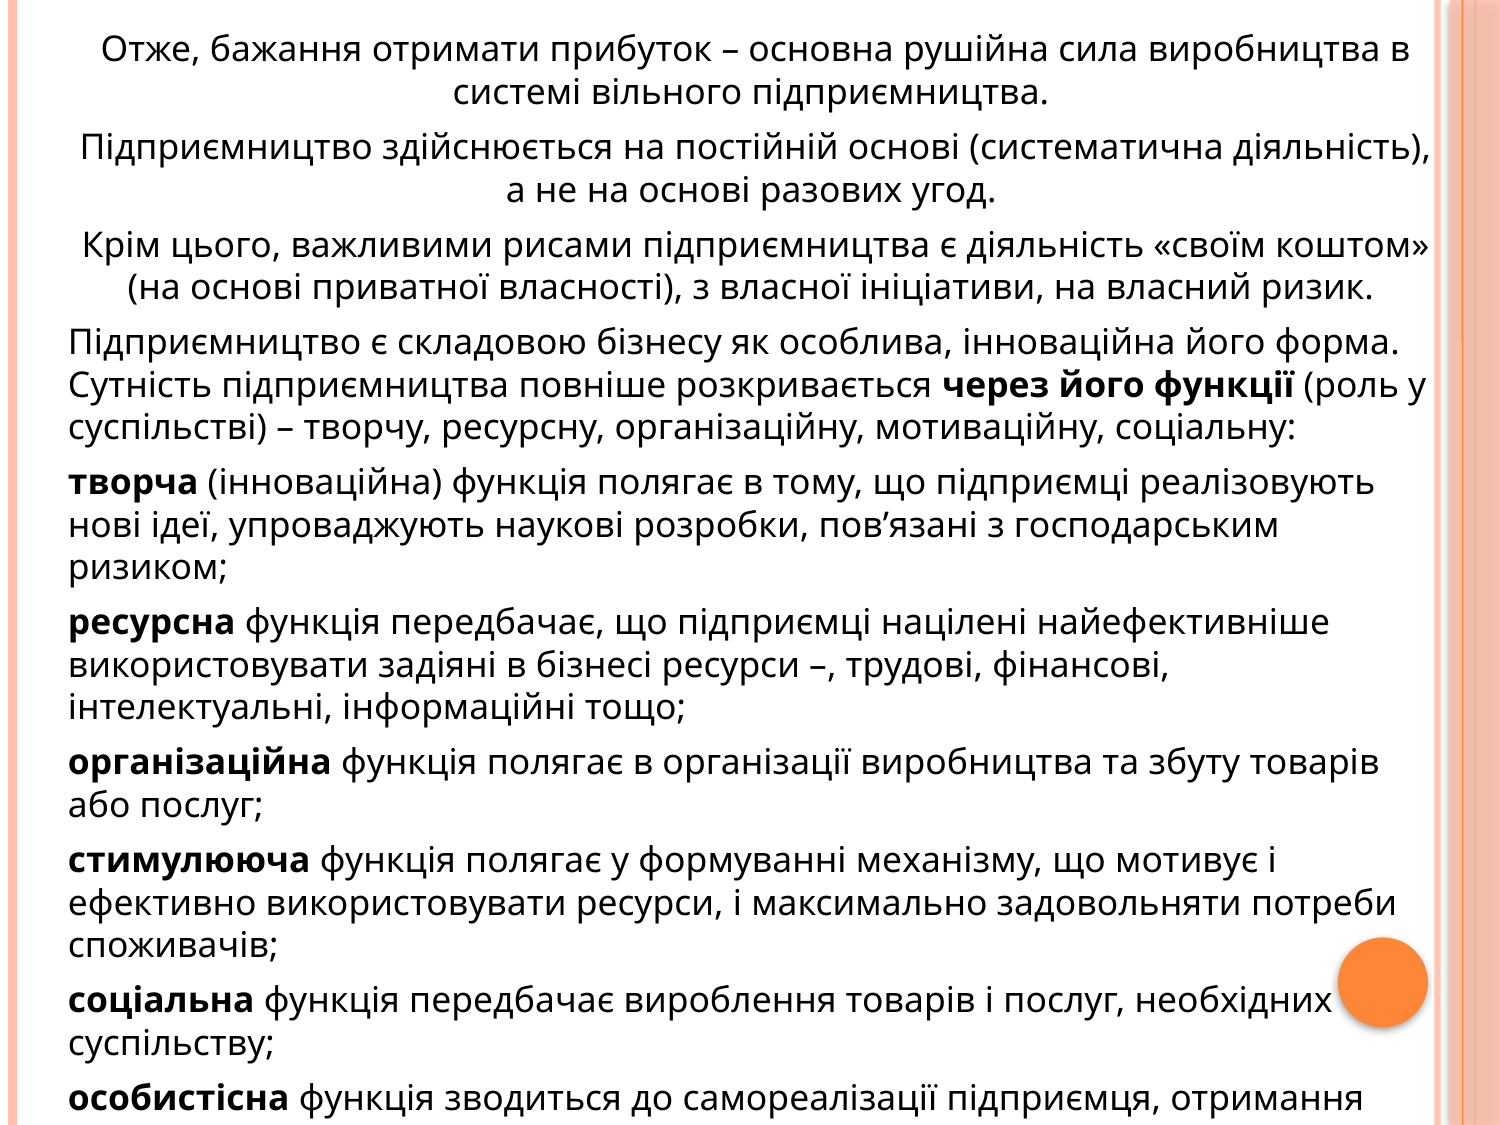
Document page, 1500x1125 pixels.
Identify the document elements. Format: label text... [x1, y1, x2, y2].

list Отже, бажання отримати прибуток – основна рушійна сила виробництва в системі вільного підприємництва. Підприємництво здійснюється на постійній основі (систематична діяльність), а не на основі разових угод. Крім цього, важливими рисами підприємництва є діяльність «своїм коштом» (на основі приватної власності), з власної ініціативи, на власний ризик. Підприємництво є складовою бізнесу як особлива, інноваційна його форма. Сутність підприємництва повніше розкривається через його функції (роль у суспільстві) – творчу, ресурсну, організаційну, мотиваційну, соціальну:  творча (інноваційна) функція полягає в тому, що підприємці реалізовують нові ідеї, упроваджують наукові розробки, пов’язані з господарським ризиком;  ресурсна функція передбачає, що підприємці націлені найефективніше використовувати задіяні в бізнесі ресурси –, трудові, фінансові, інтелектуальні, інформаційні тощо;  організаційна функція полягає в організації виробництва та збуту товарів або послуг;  стимулююча функція полягає у формуванні механізму, що мотивує і ефективно використовувати ресурси, і максимально задовольняти потреби споживачів;  соціальна функція передбачає вироблення товарів і послуг, необхідних суспільству;  особистісна функція зводиться до самореалізації підприємця, отримання задоволення від своєї діяльності. [53, 19, 1459, 1125]
